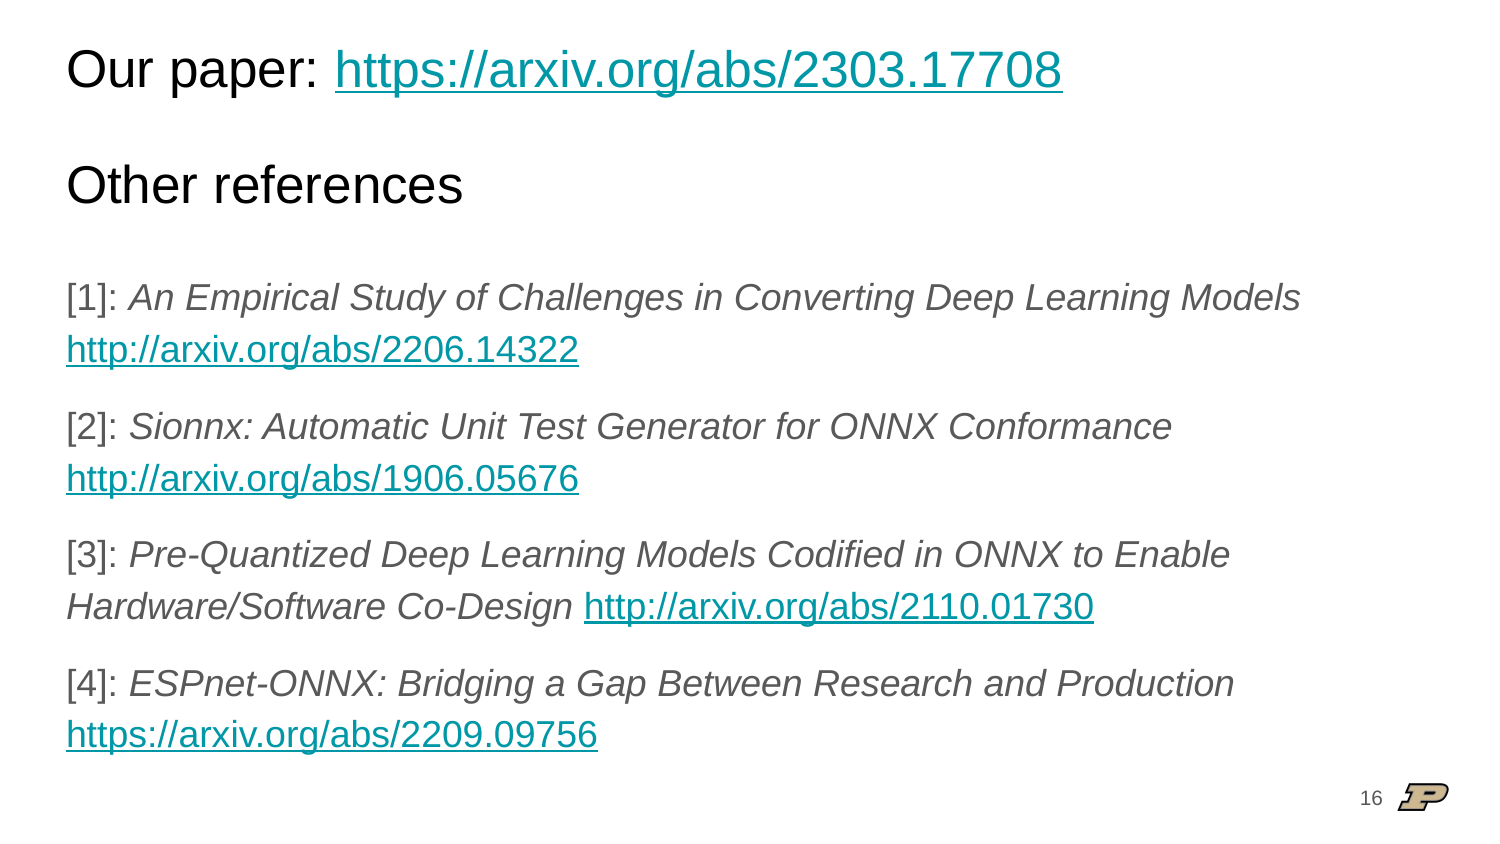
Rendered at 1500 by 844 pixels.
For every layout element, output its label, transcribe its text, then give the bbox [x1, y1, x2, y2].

picture [1397, 783, 1450, 812]
slide_number 16 [1307, 764, 1398, 830]
title Our paper: https://arxiv.org/abs/2303.17708 [51, 19, 1449, 114]
list [1]: An Empirical Study of Challenges in Converting Deep Learning Models http://arxiv.org/abs/2206.14322 [2]: Sionnx: Automatic Unit Test Generator for ONNX Conformance http://arxiv.org/abs/1906.05676 [3]: Pre-Quantized Deep Learning Models Codified in ONNX to Enable Hardware/Software Co-Design http://arxiv.org/abs/2110.01730 [4]: ESPnet-ONNX: Bridging a Gap Between Research and Production https://arxiv.org/abs/2209.09756 [51, 251, 1449, 812]
title Other references [51, 135, 1449, 230]
